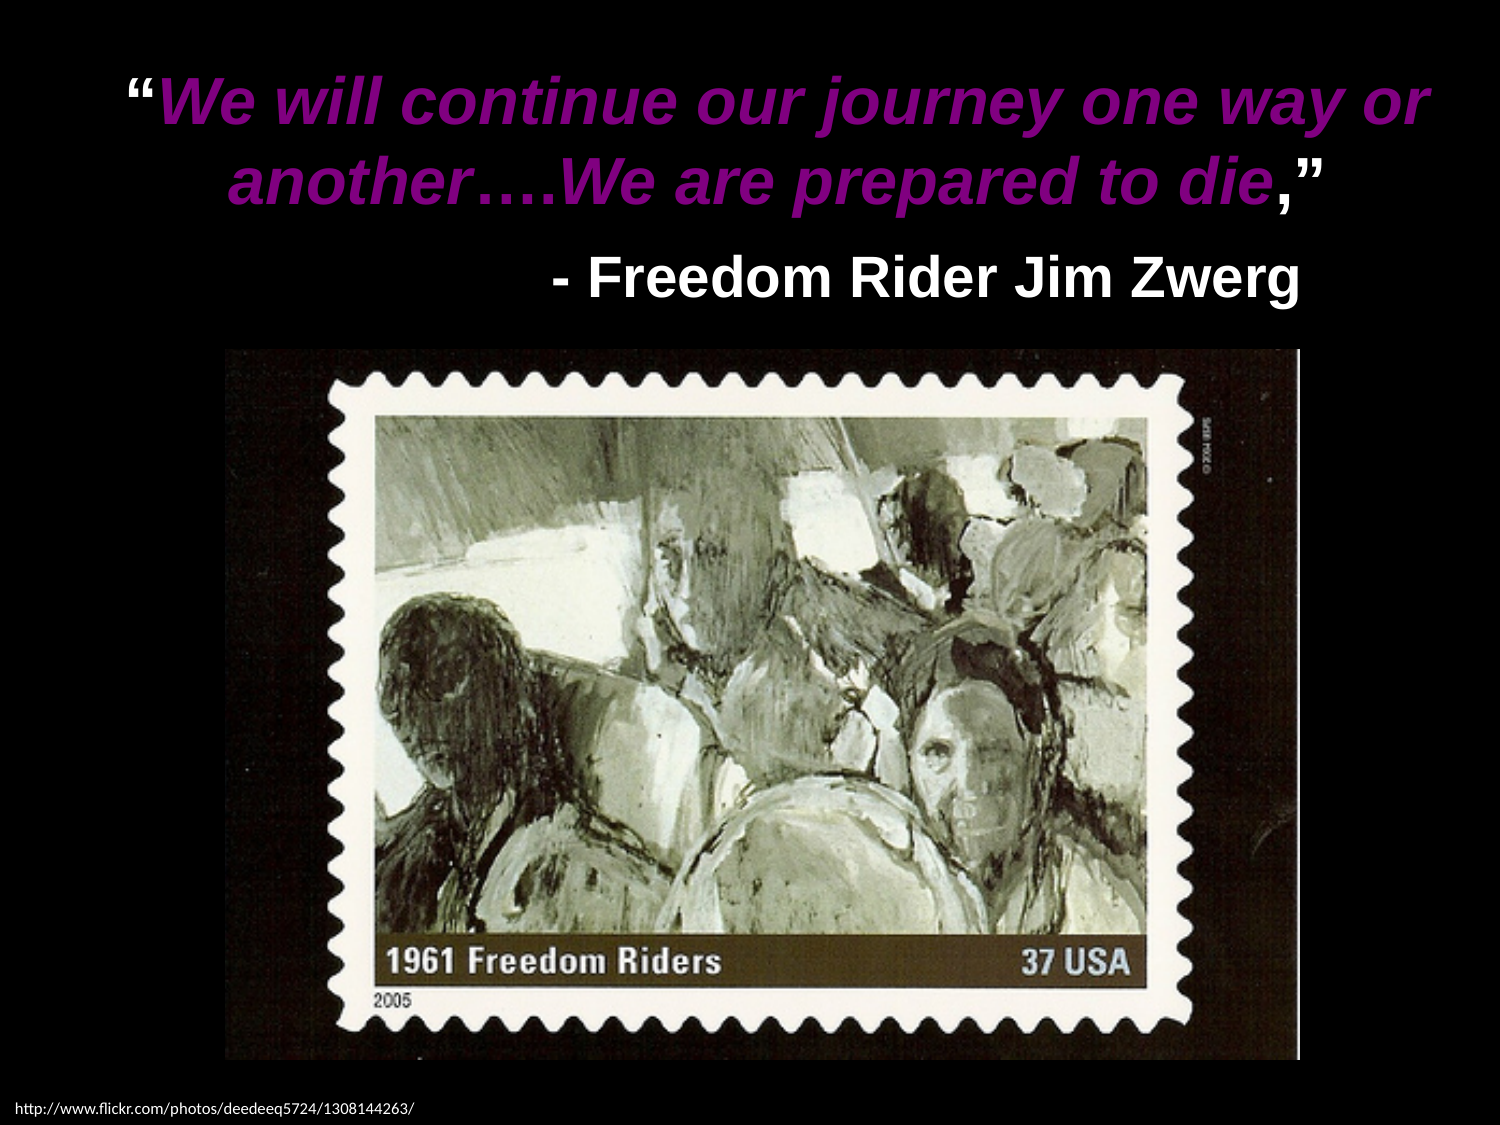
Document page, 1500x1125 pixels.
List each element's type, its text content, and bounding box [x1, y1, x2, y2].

list “We will continue our journey one way or another….We are prepared to die,” - Freedom Rider Jim Zwerg [0, 50, 1500, 800]
picture [224, 349, 1301, 1060]
text_box http://www.flickr.com/photos/deedeeq5724/1308144263/ [0, 1090, 1500, 1125]
